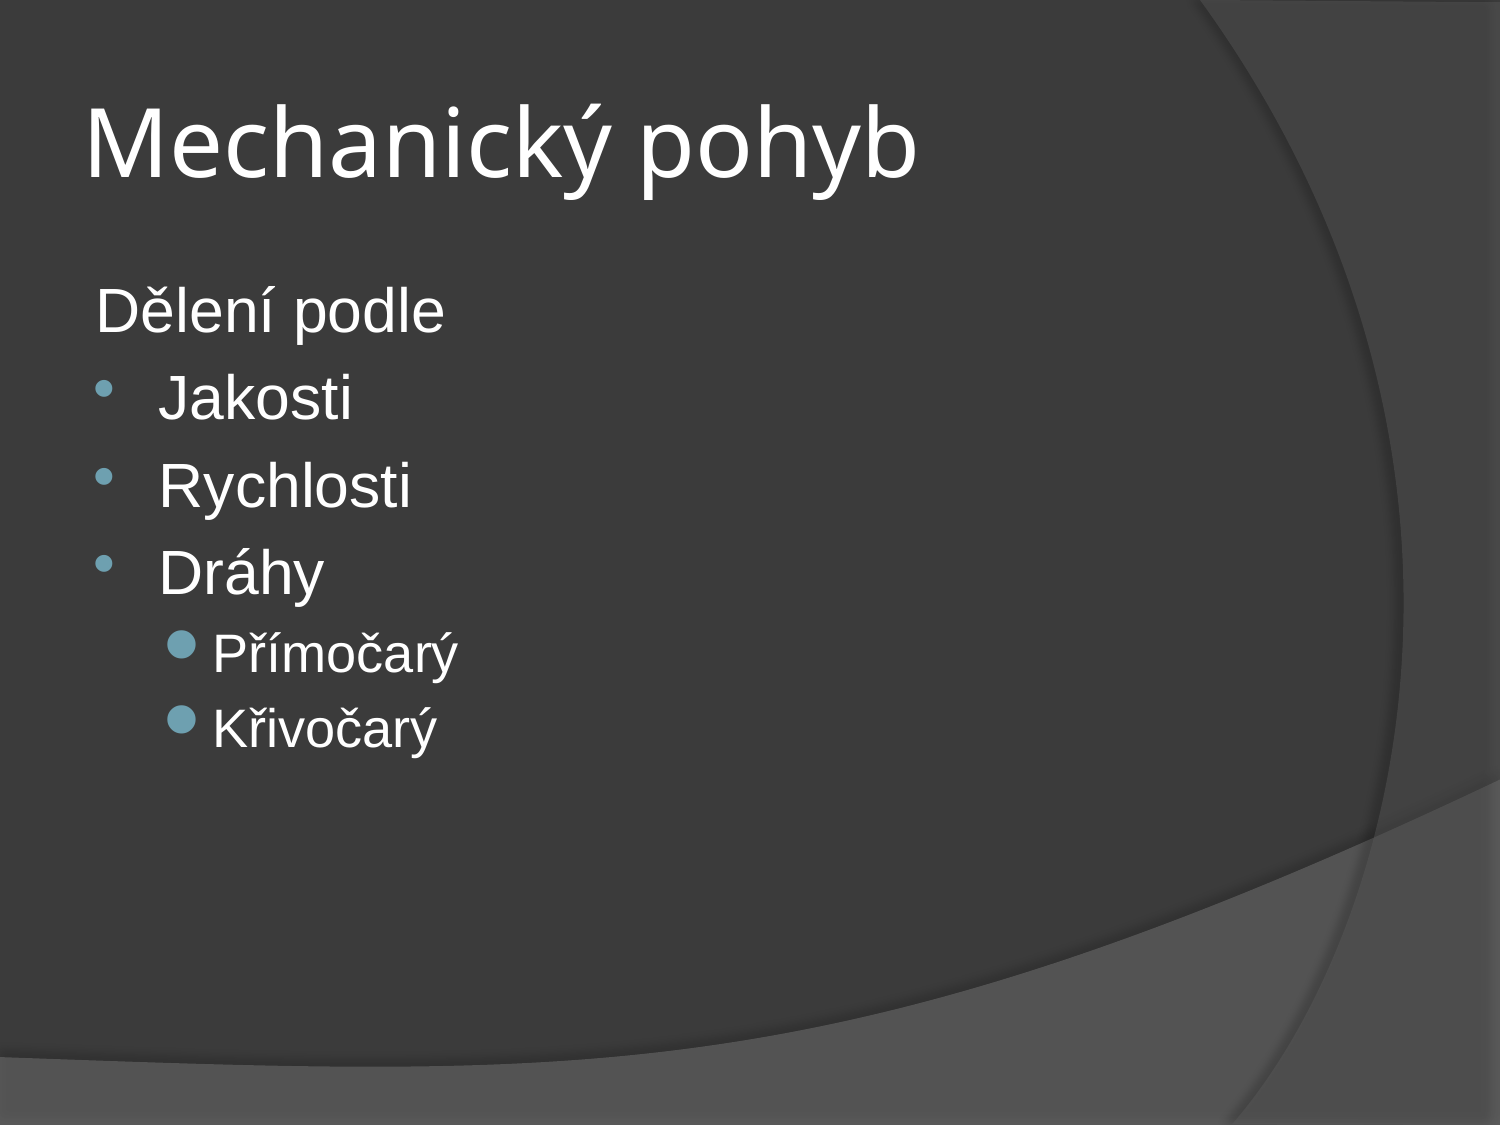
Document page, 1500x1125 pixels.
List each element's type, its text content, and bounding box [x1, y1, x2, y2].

title Mechanický pohyb [75, 45, 1300, 233]
list Dělení podle Jakosti Rychlosti Dráhy Přímočarý Křivočarý [75, 262, 1300, 1005]
